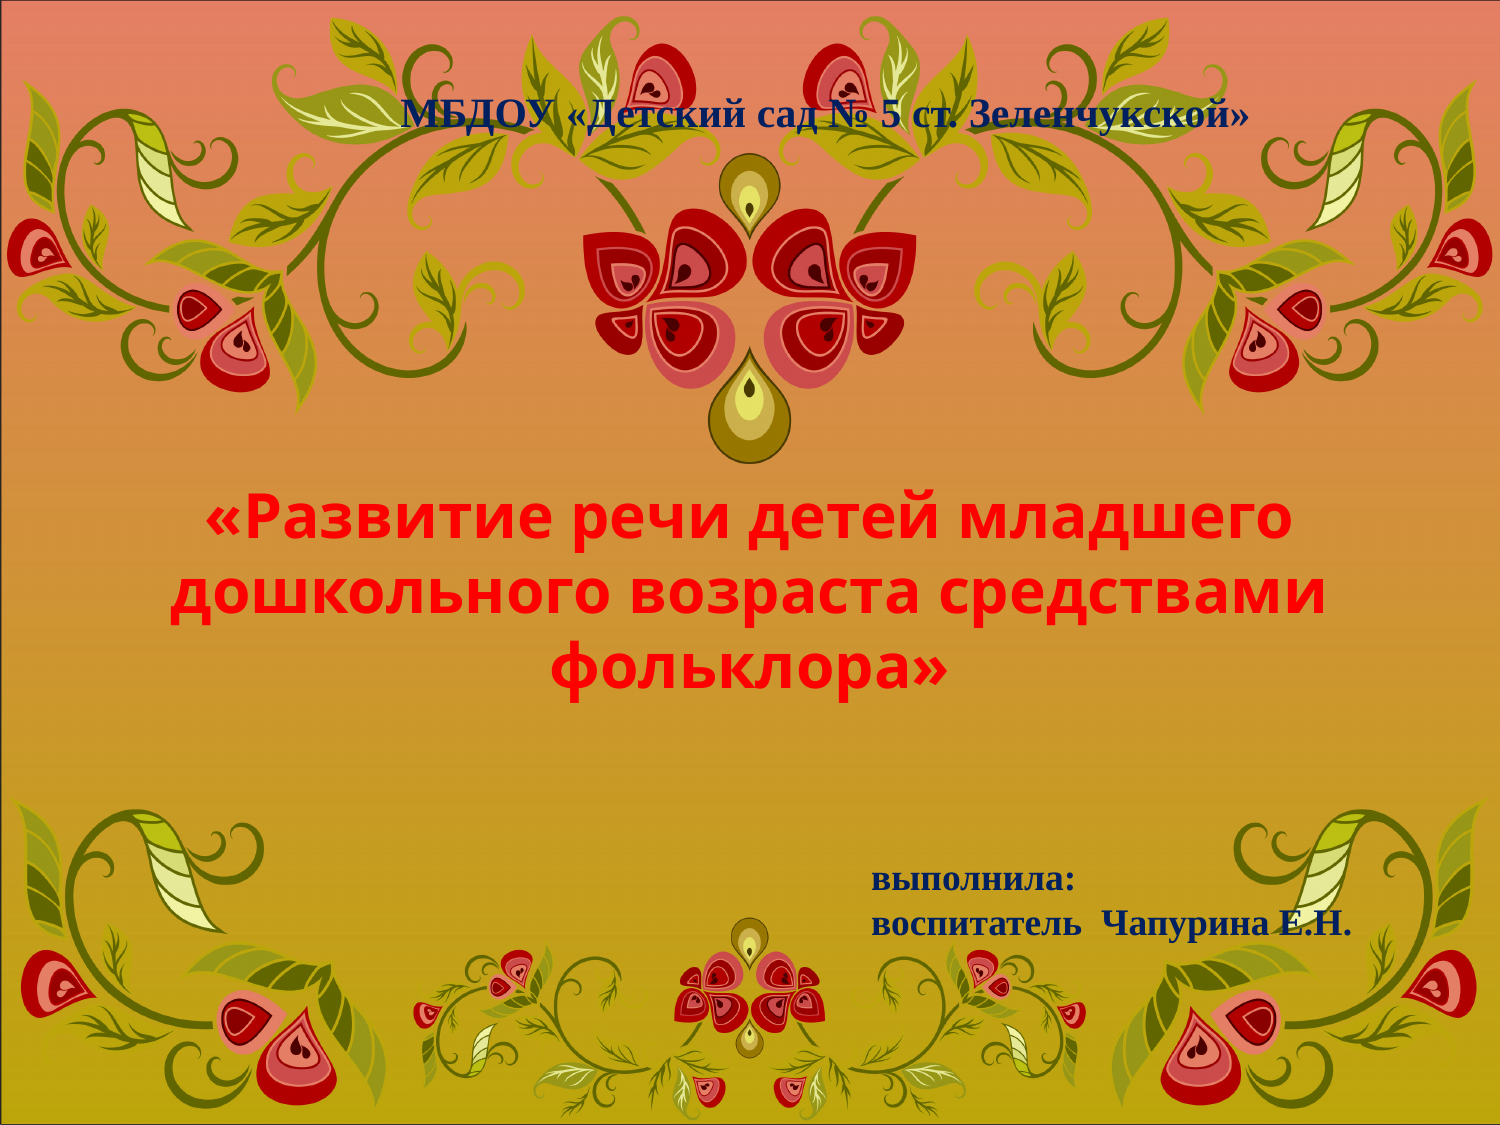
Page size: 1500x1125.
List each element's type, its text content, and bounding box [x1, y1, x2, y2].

picture [0, 0, 1500, 1125]
text_box выполнила: воспитатель Чапурина Е.Н. [856, 845, 1424, 951]
text_box МБДОУ «Детский сад № 5 ст. Зеленчукской» [385, 78, 1266, 143]
title «Развитие речи детей младшего дошкольного возраста средствами фольклора» [112, 468, 1388, 710]
